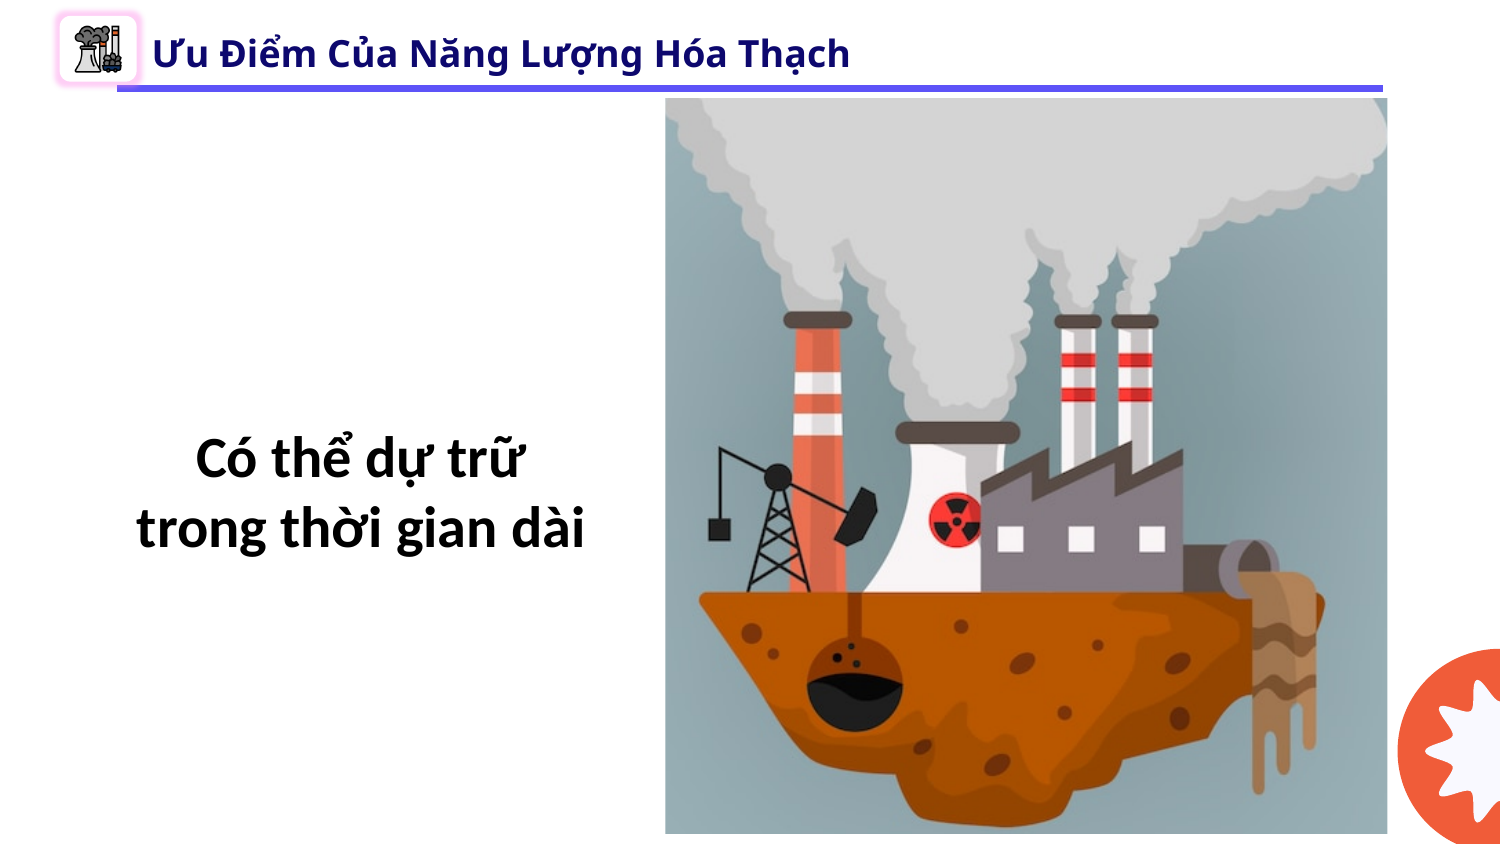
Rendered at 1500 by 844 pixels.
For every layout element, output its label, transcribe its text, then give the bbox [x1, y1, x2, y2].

picture [665, 98, 1388, 834]
text_box Ưu Điểm Của Năng Lượng Hóa Thạch [144, 16, 1213, 82]
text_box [1397, 648, 1500, 844]
text_box Có thể dự trữ trong thời gian dài [112, 402, 610, 561]
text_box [59, 15, 137, 82]
